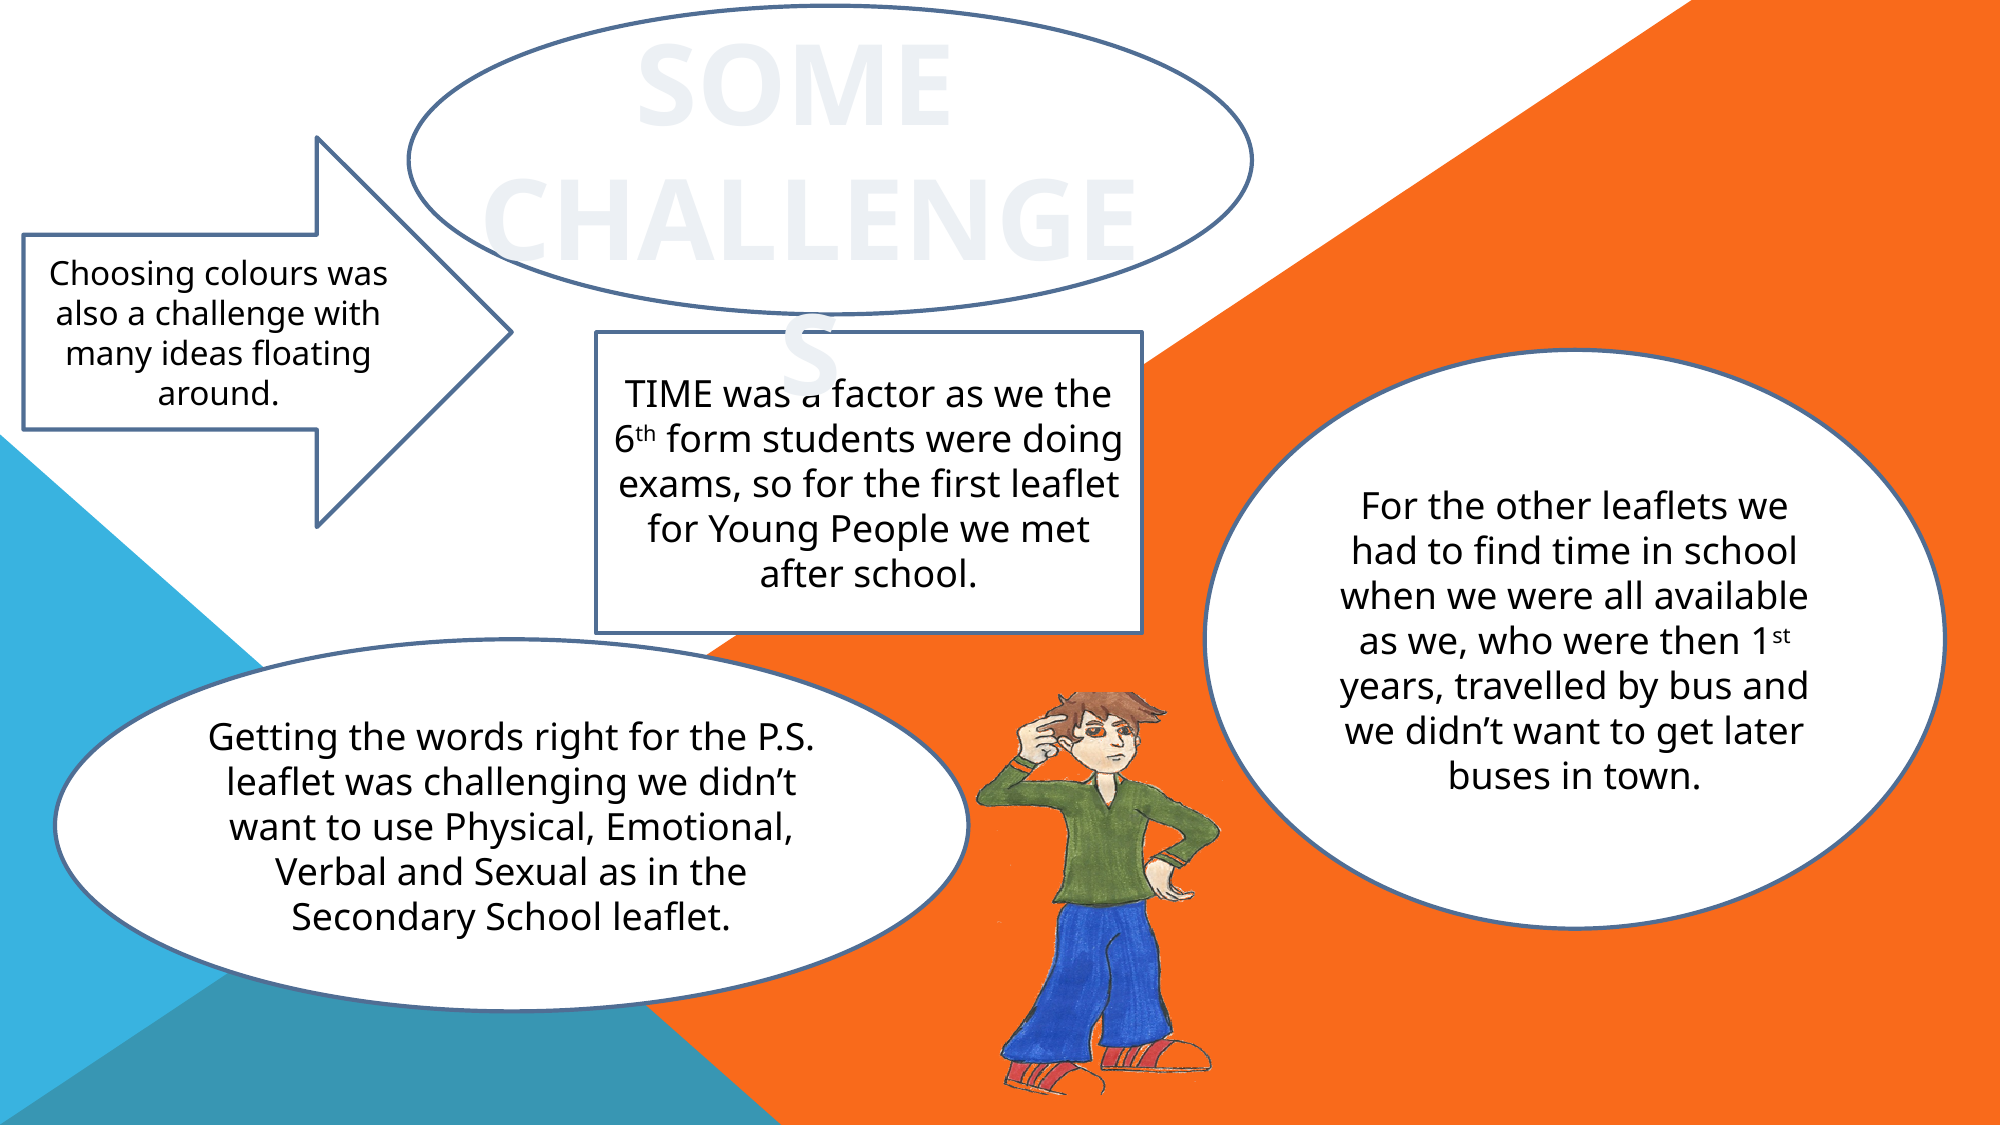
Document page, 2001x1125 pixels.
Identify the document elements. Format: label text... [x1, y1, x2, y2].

text_box For the other leaflets we had to find time in school when we were all available as we, who were then 1st years, travelled by bus and we didn’t want to get later buses in town. [1202, 347, 1948, 931]
text_box Getting the words right for the P.S. leaflet was challenging we didn’t want to use Physical, Emotional, Verbal and Sexual as in the Secondary School leaflet. [52, 637, 965, 1014]
text_box SOME CHALLENGES [448, 5, 1172, 426]
text_box Choosing colours was also a challenge with many ideas floating around. [21, 135, 448, 530]
text_box TIME was a factor as we the 6th form students were doing exams, so for the first leaflet for Young People we met after school. [594, 426, 1144, 635]
text_box [406, 92, 448, 228]
picture [970, 692, 1227, 1095]
text_box [1172, 67, 1255, 253]
